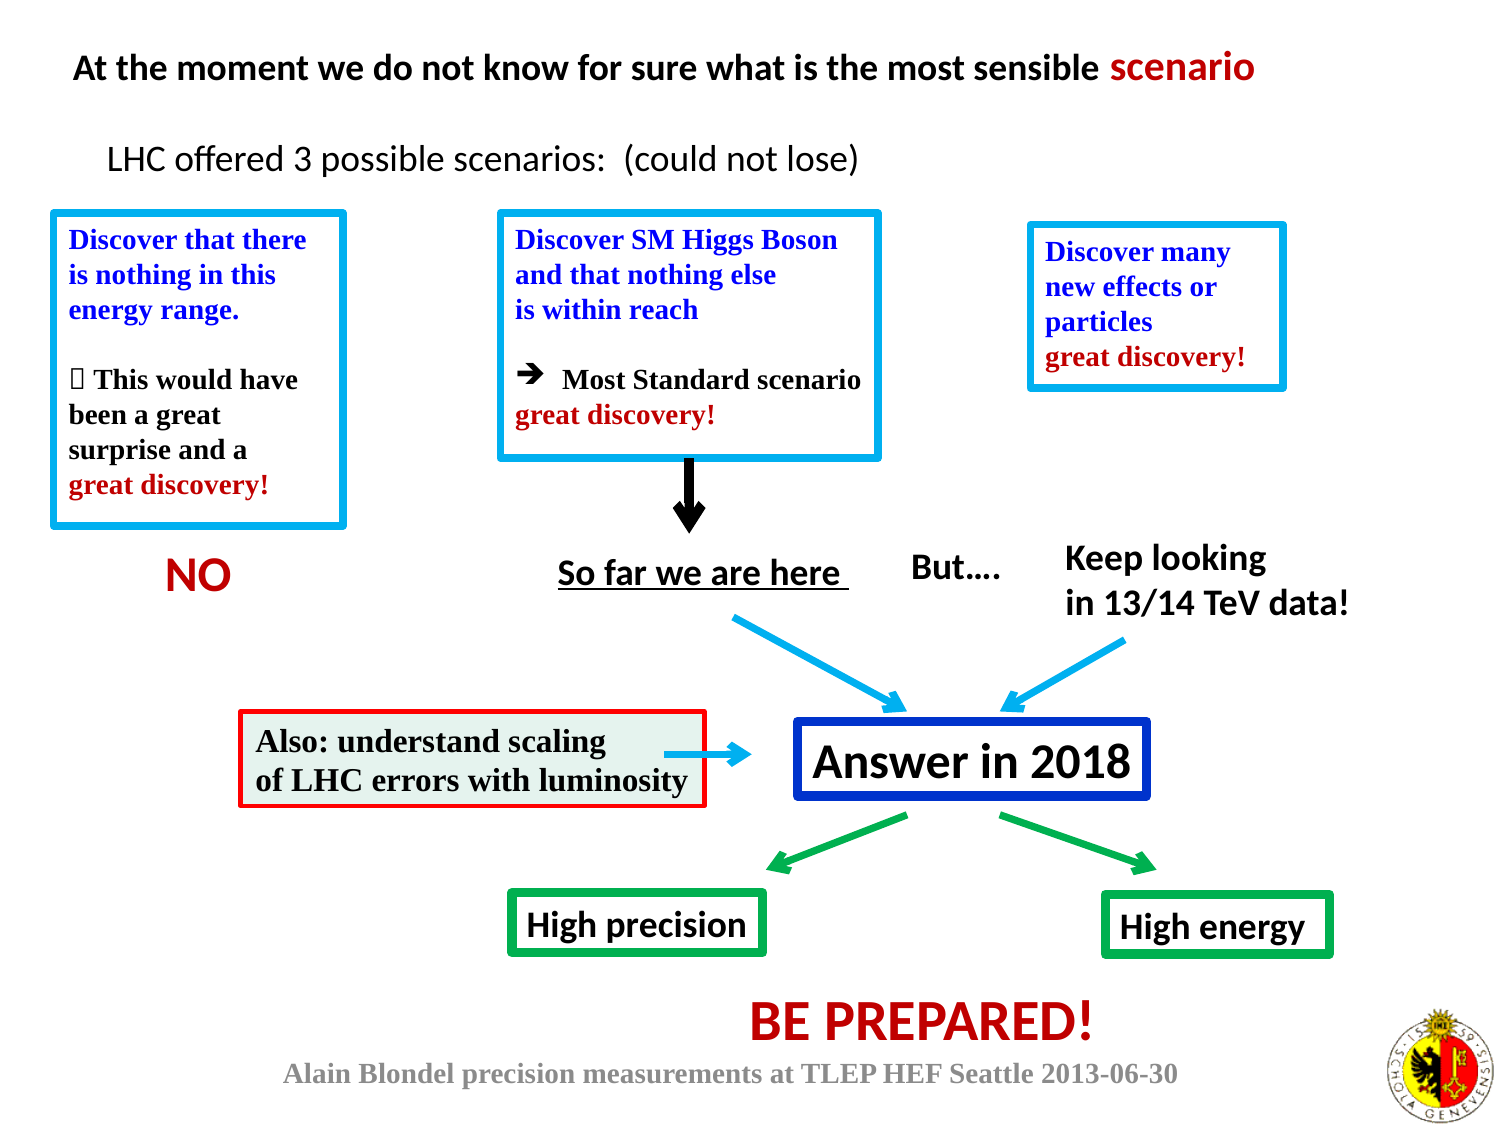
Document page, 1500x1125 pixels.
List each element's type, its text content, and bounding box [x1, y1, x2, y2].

text_box But…. [896, 534, 1017, 595]
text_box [732, 616, 908, 712]
text_box Discover many new effects or particles great discovery! [1030, 224, 1284, 388]
text_box Answer in 2018 [797, 721, 1147, 797]
text_box Discover SM Higgs Boson and that nothing else is within reach Most Standard scenario great discovery! [500, 213, 879, 459]
text_box NO [150, 533, 247, 609]
picture [1380, 1005, 1500, 1125]
text_box Discover that there is nothing in this energy range.  This would have been a great surprise and a great discovery! [53, 213, 343, 526]
text_box Keep looking in 13/14 TeV data! [1050, 525, 1366, 631]
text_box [765, 814, 908, 870]
text_box BE PREPARED! [735, 974, 1111, 1059]
text_box At the moment we do not know for sure what is the most sensible scenario LHC offered 3 possible scenarios: (could not lose) [58, 31, 1271, 187]
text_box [999, 814, 1157, 870]
text_box So far we are here [542, 540, 865, 601]
text_box High energy [1105, 894, 1330, 955]
text_box High precision [511, 892, 763, 953]
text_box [999, 639, 1126, 712]
text_box Also: understand scaling of LHC errors with luminosity [240, 711, 705, 806]
